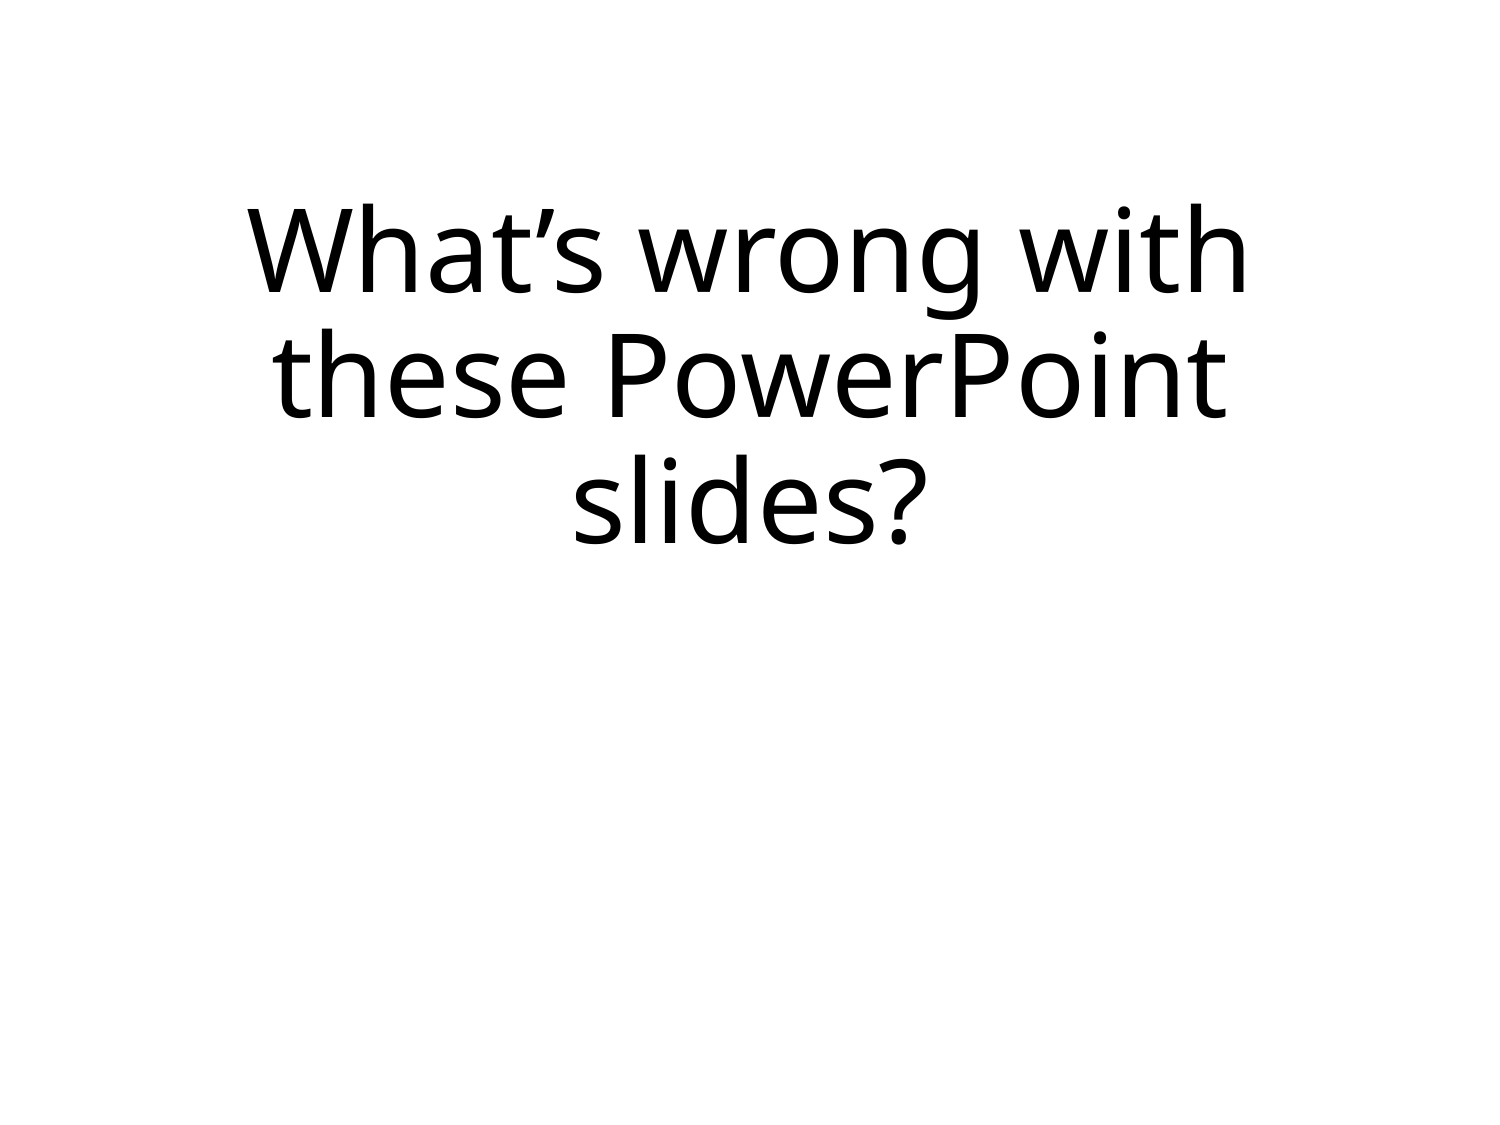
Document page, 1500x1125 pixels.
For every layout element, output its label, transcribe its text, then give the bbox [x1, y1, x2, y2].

title What’s wrong with these PowerPoint slides? [112, 184, 1388, 576]
